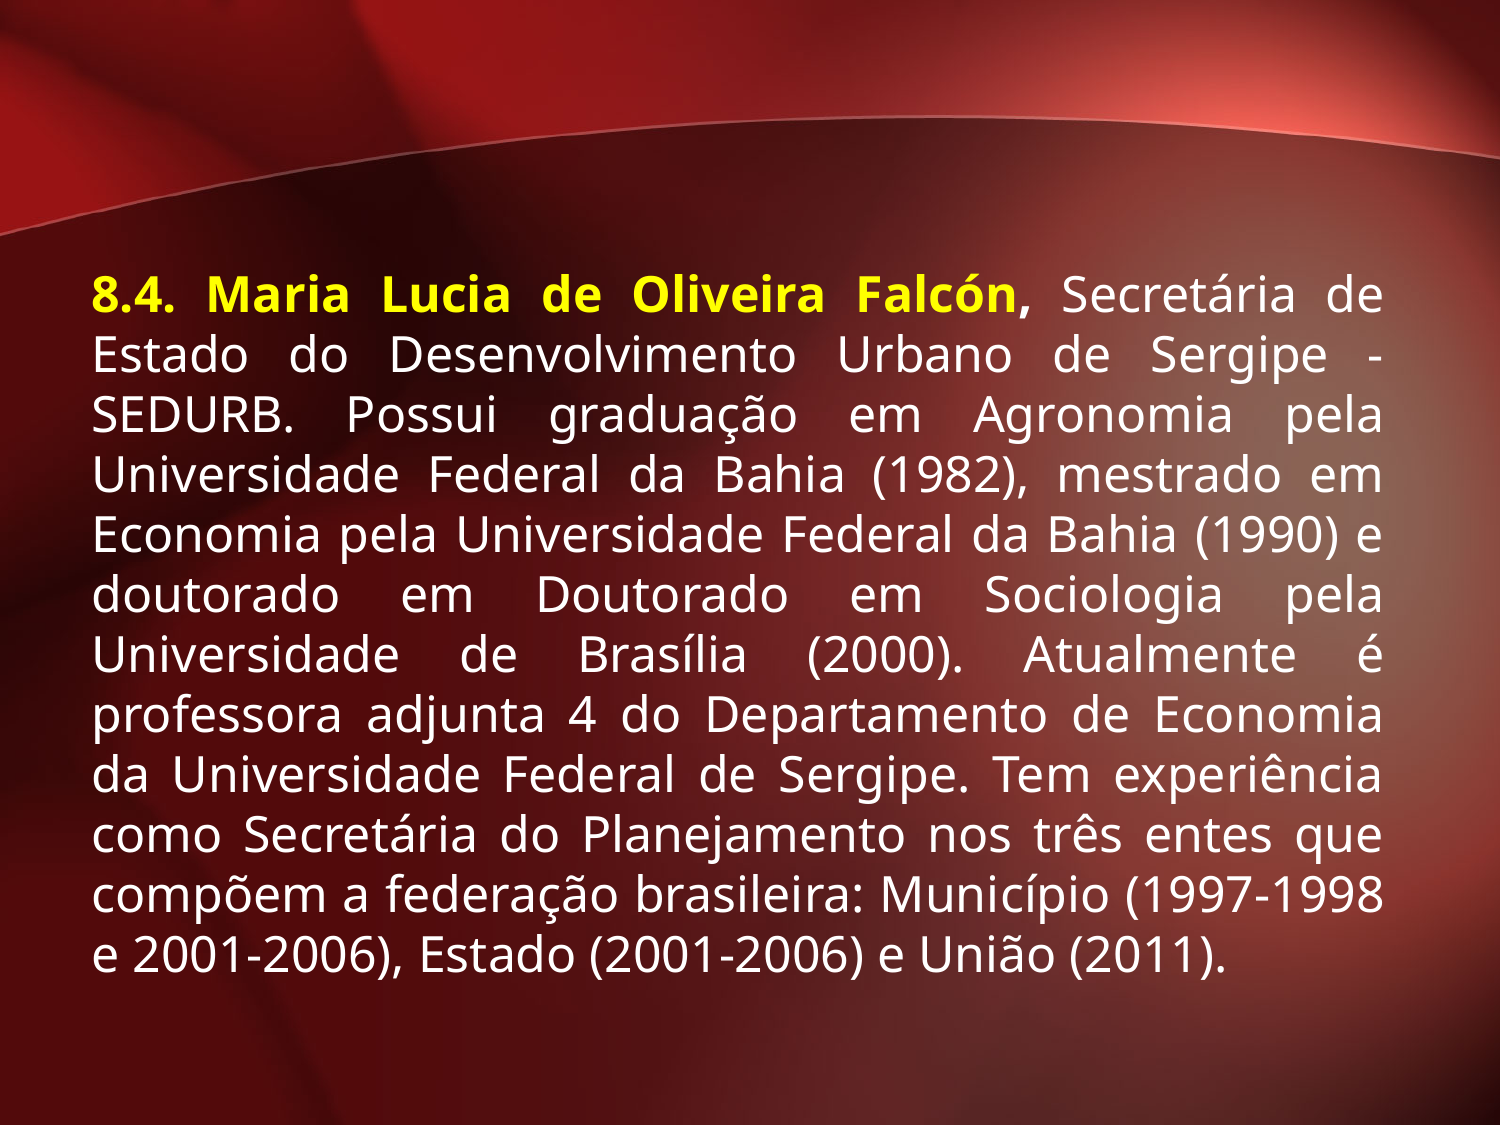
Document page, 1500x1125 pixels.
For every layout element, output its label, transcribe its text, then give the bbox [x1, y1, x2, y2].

picture [0, 0, 1500, 1125]
text_box 8.4. Maria Lucia de Oliveira Falcón, Secretária de Estado do Desenvolvimento Urbano de Sergipe - SEDURB. Possui graduação em Agronomia pela Universidade Federal da Bahia (1982), mestrado em Economia pela Universidade Federal da Bahia (1990) e doutorado em Doutorado em Sociologia pela Universidade de Brasília (2000). Atualmente é professora adjunta 4 do Departamento de Economia da Universidade Federal de Sergipe. Tem experiência como Secretária do Planejamento nos três entes que compõem a federação brasileira: Município (1997-1998 e 2001-2006), Estado (2001-2006) e União (2011). [76, 255, 1400, 1051]
